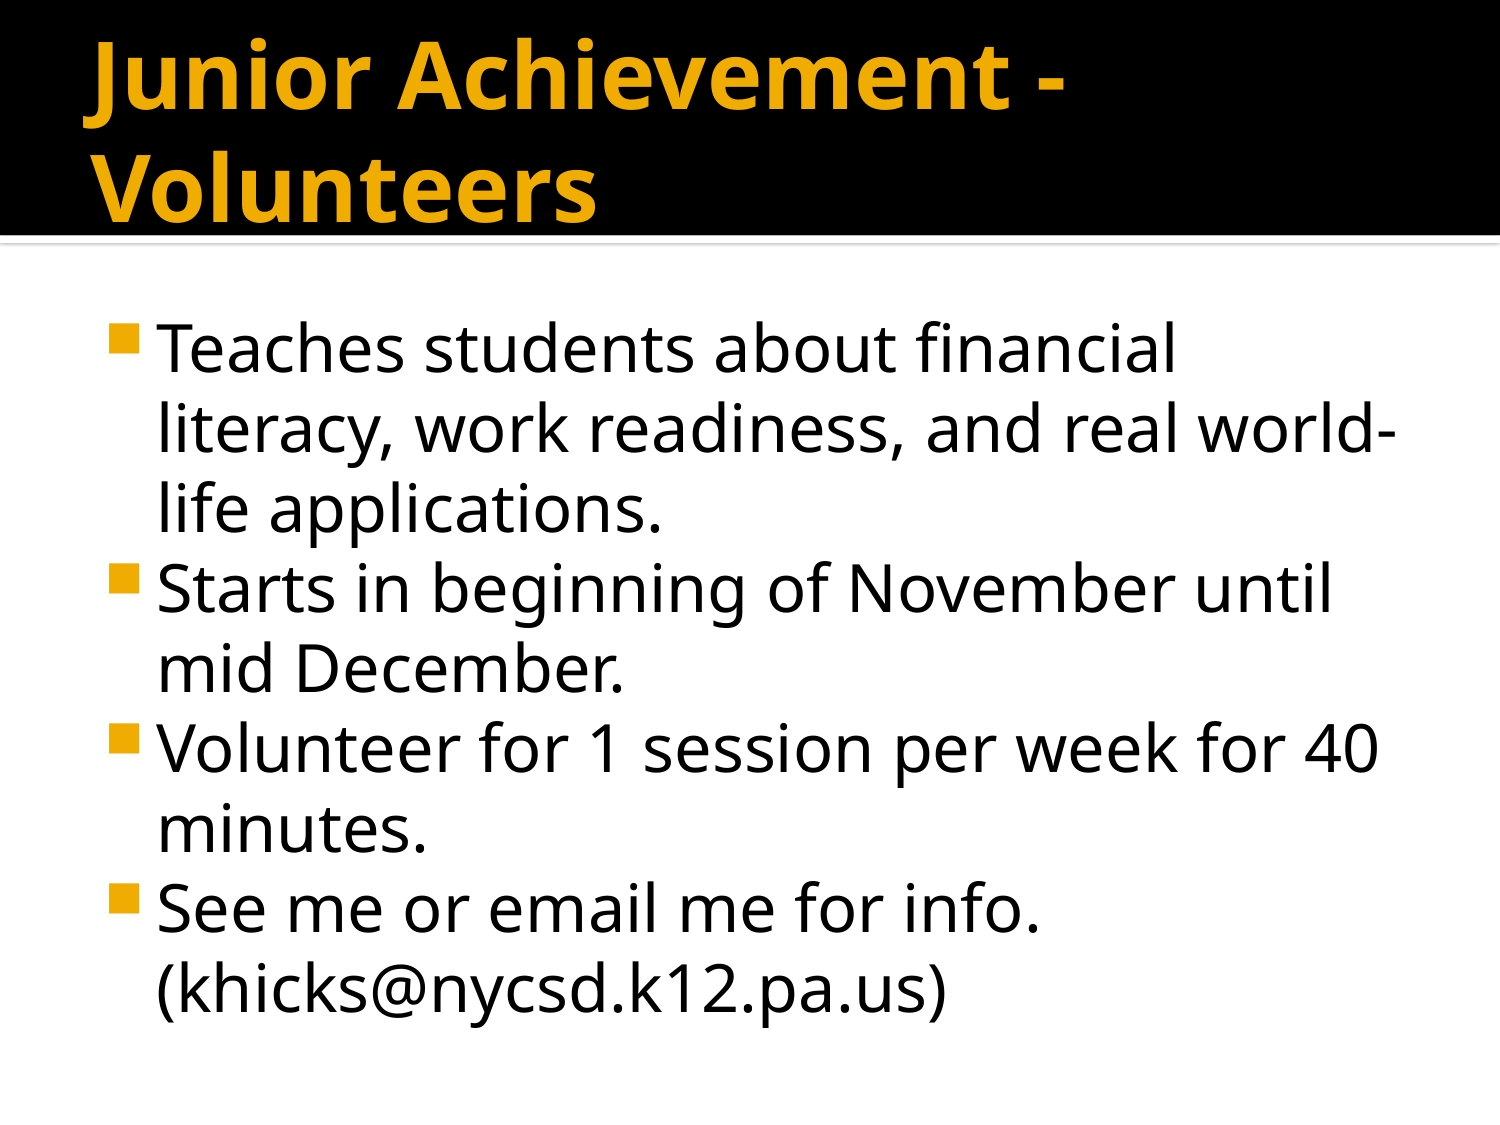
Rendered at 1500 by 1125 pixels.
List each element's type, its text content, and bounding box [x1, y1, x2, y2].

title Junior Achievement -Volunteers [75, 25, 1425, 231]
list Teaches students about financial literacy, work readiness, and real world-life applications. Starts in beginning of November until mid December. Volunteer for 1 session per week for 40 minutes. See me or email me for info. (khicks@nycsd.k12.pa.us) [75, 291, 1425, 1050]
